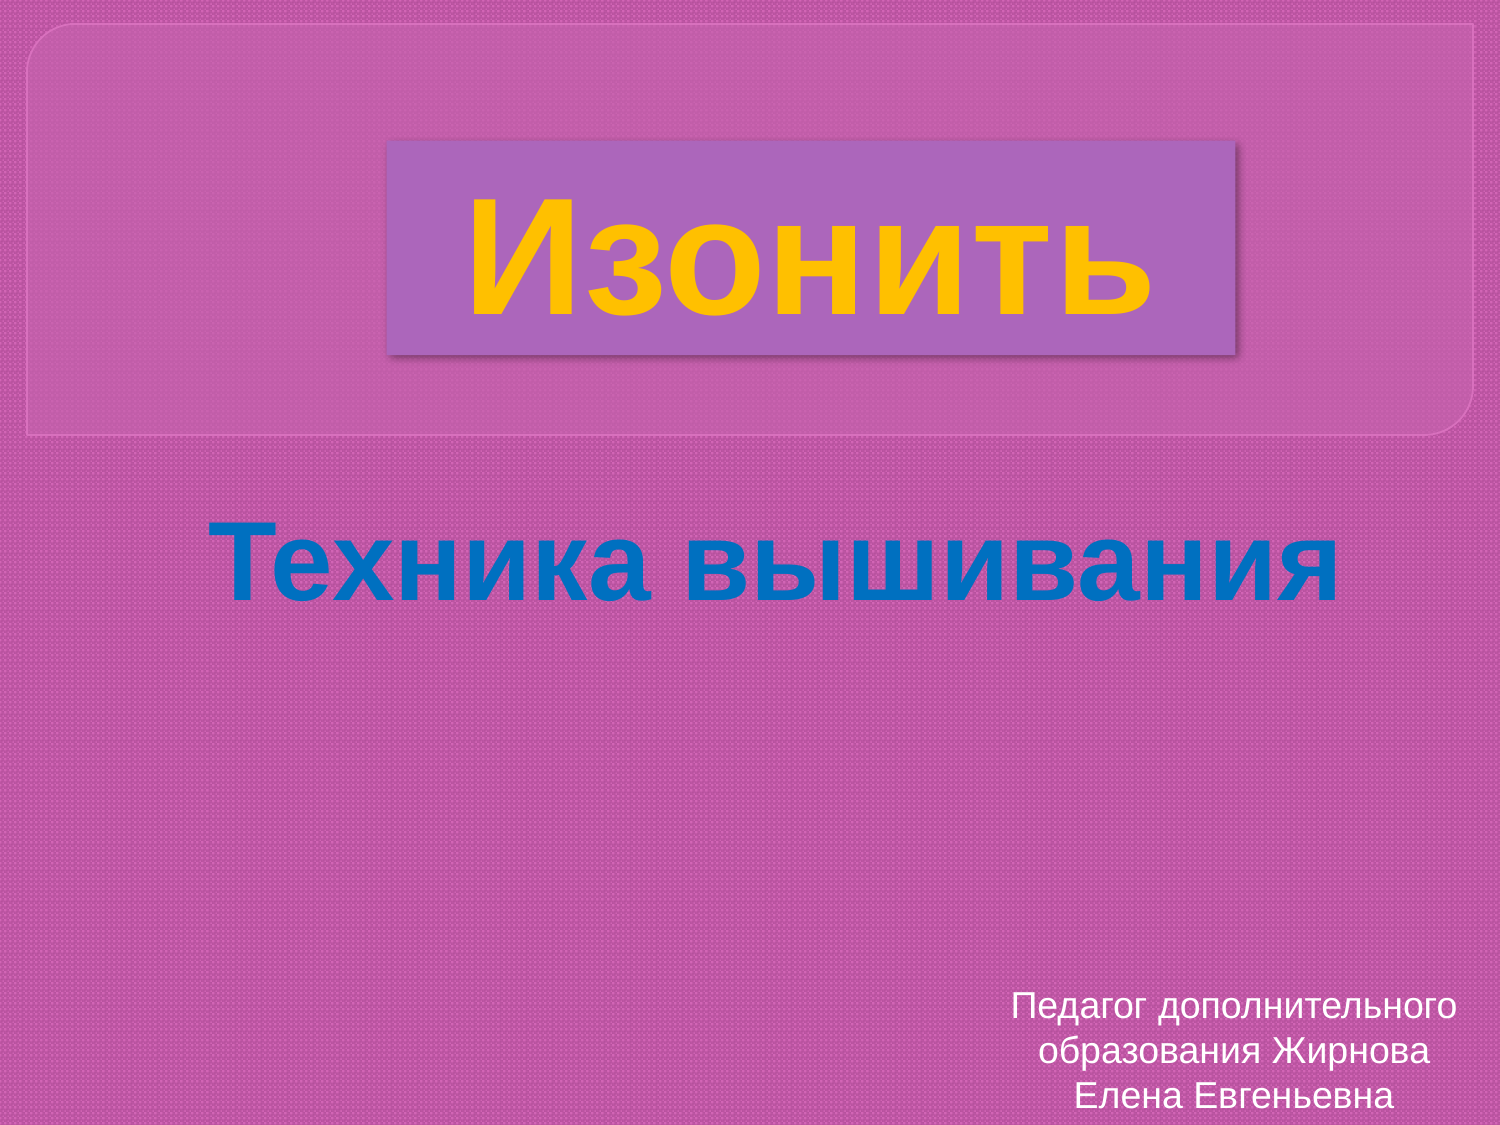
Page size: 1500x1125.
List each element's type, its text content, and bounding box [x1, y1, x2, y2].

text_box Изонить [386, 140, 1236, 356]
text_box Педагог дополнительного образования Жирнова Елена Евгеньевна [968, 973, 1500, 1124]
text_box Техника вышивания [193, 480, 1359, 631]
